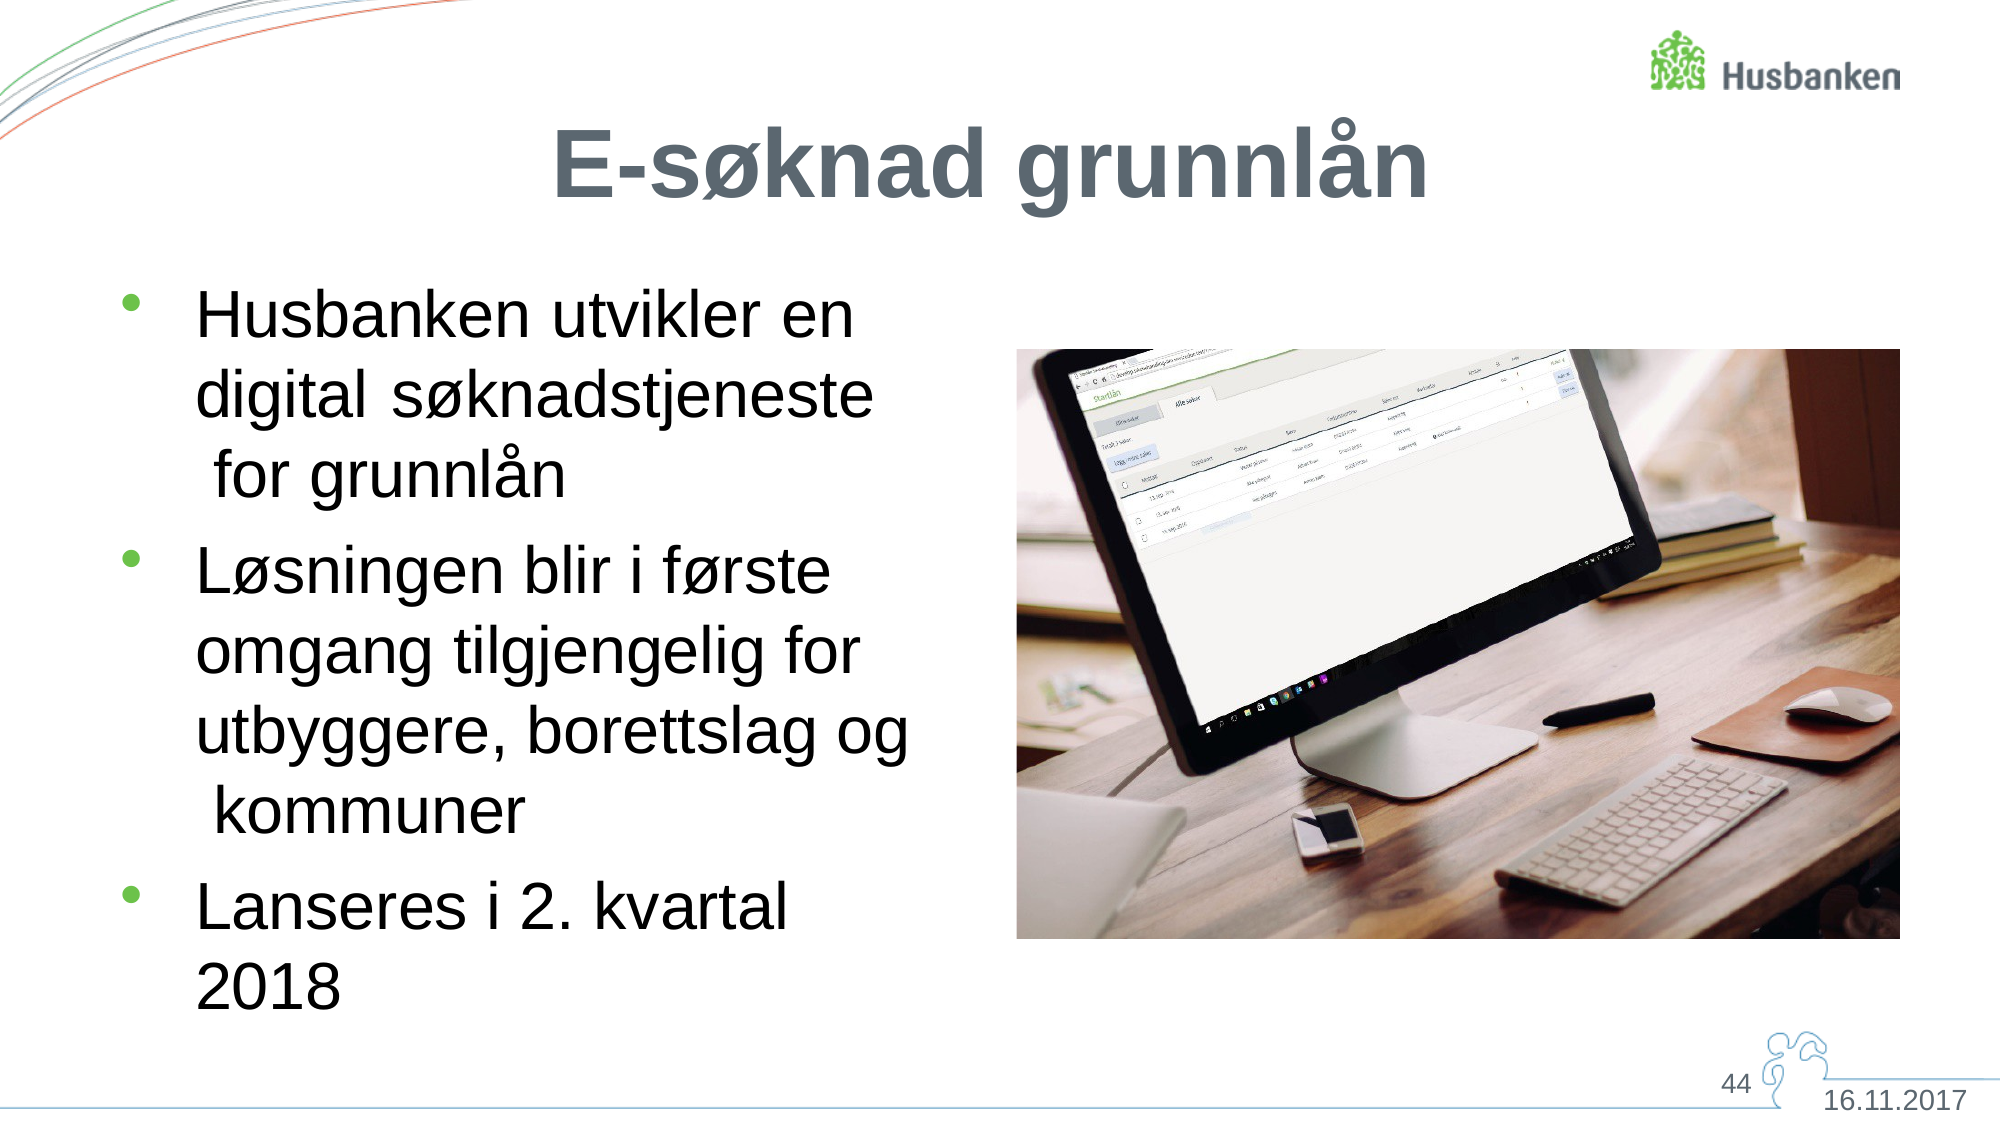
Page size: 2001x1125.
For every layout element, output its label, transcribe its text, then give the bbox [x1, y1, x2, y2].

picture [1650, 29, 1900, 90]
picture [0, 0, 526, 142]
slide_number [1820, 1080, 1973, 1125]
slide_number 44 [1715, 1066, 1758, 1125]
text_box [1016, 349, 1900, 939]
picture [0, 1001, 2000, 1125]
title E-søknad grunnlån [549, 97, 1436, 289]
text_box Husbanken utvikler en digital søknadstjeneste for grunnlån Løsningen blir i første omgang tilgjengelig for utbyggere, borettslag og kommuner Lanseres i 2. kvartal 2018 [117, 268, 962, 1023]
